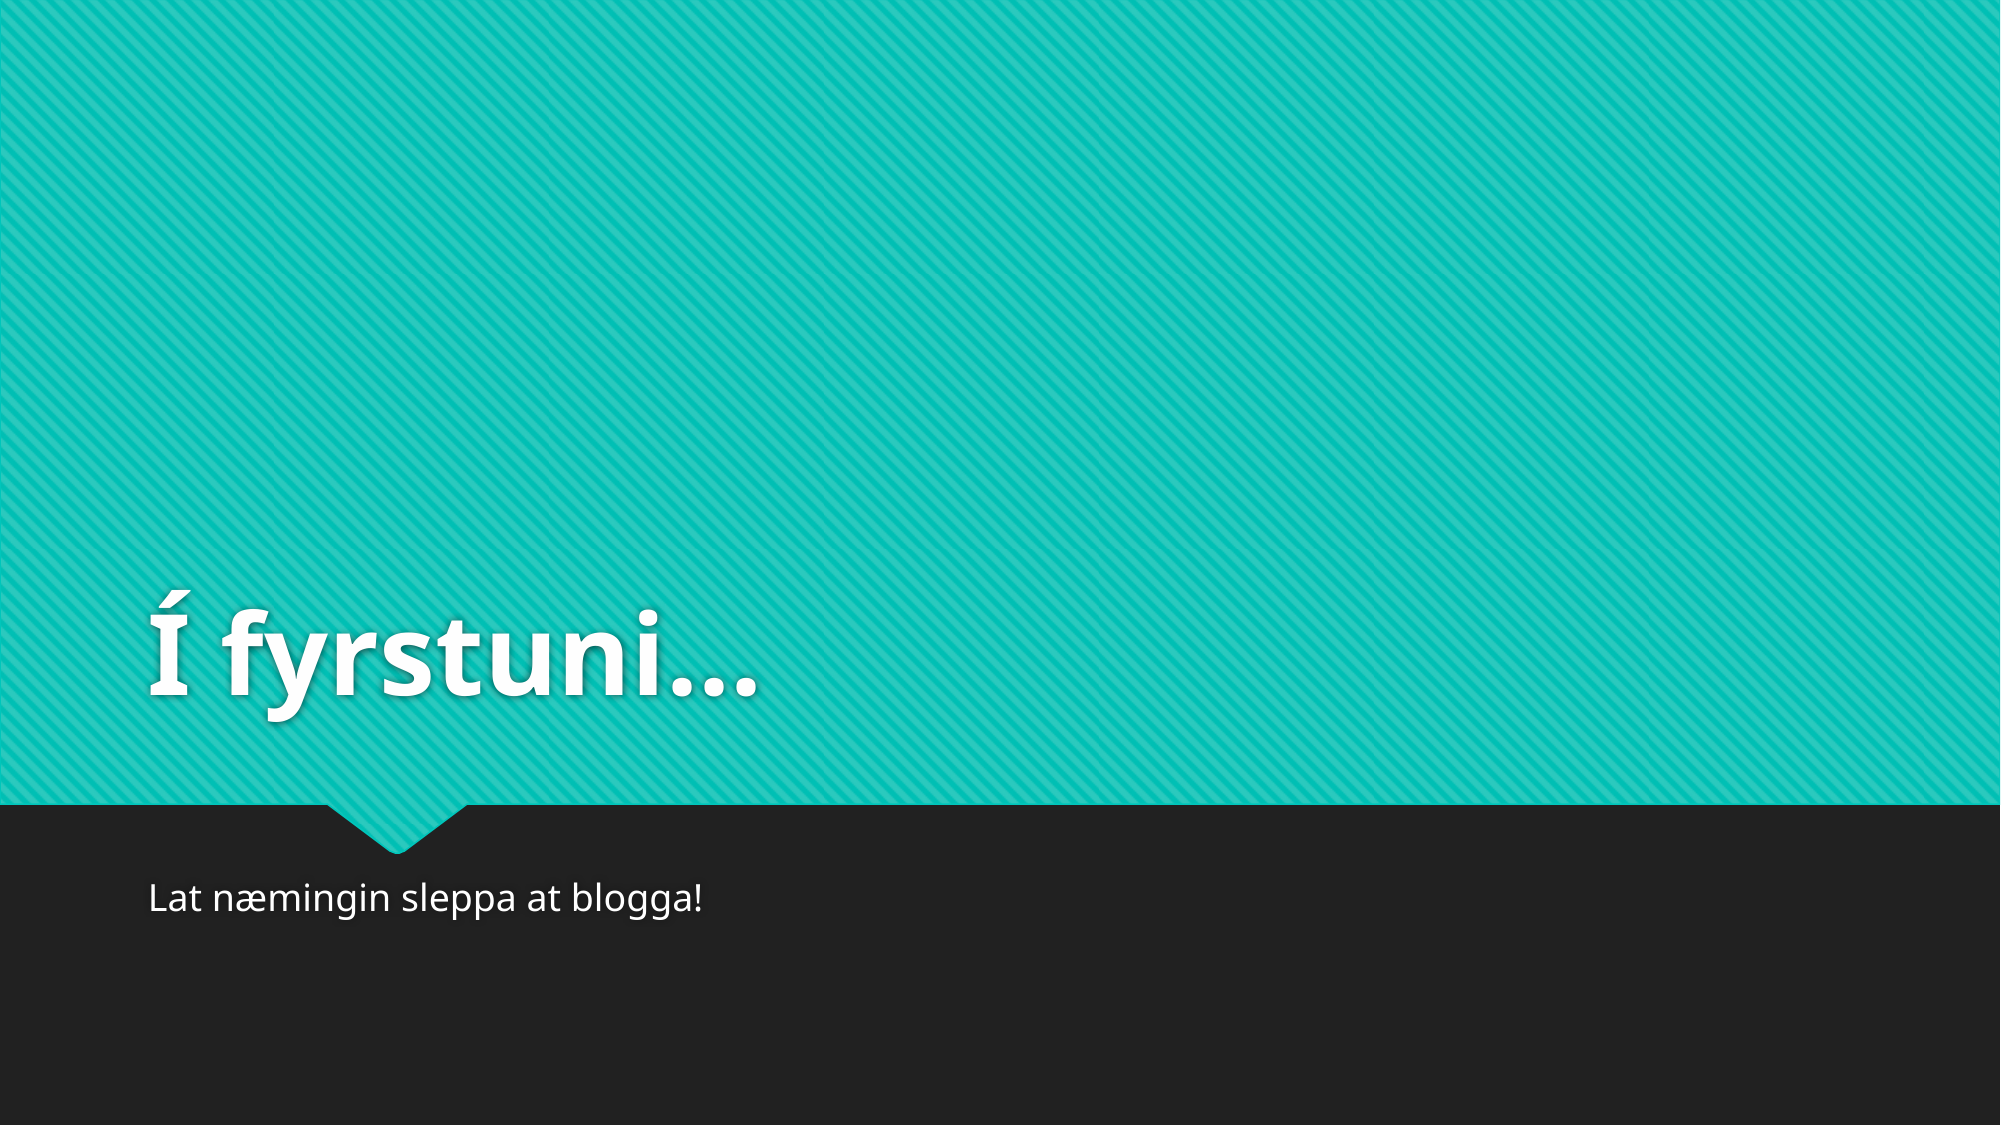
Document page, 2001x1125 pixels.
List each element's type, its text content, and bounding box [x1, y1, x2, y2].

title Í fyrstuni... [132, 237, 1868, 726]
subtitle Lat næmingin sleppa at blogga! [132, 866, 1868, 938]
